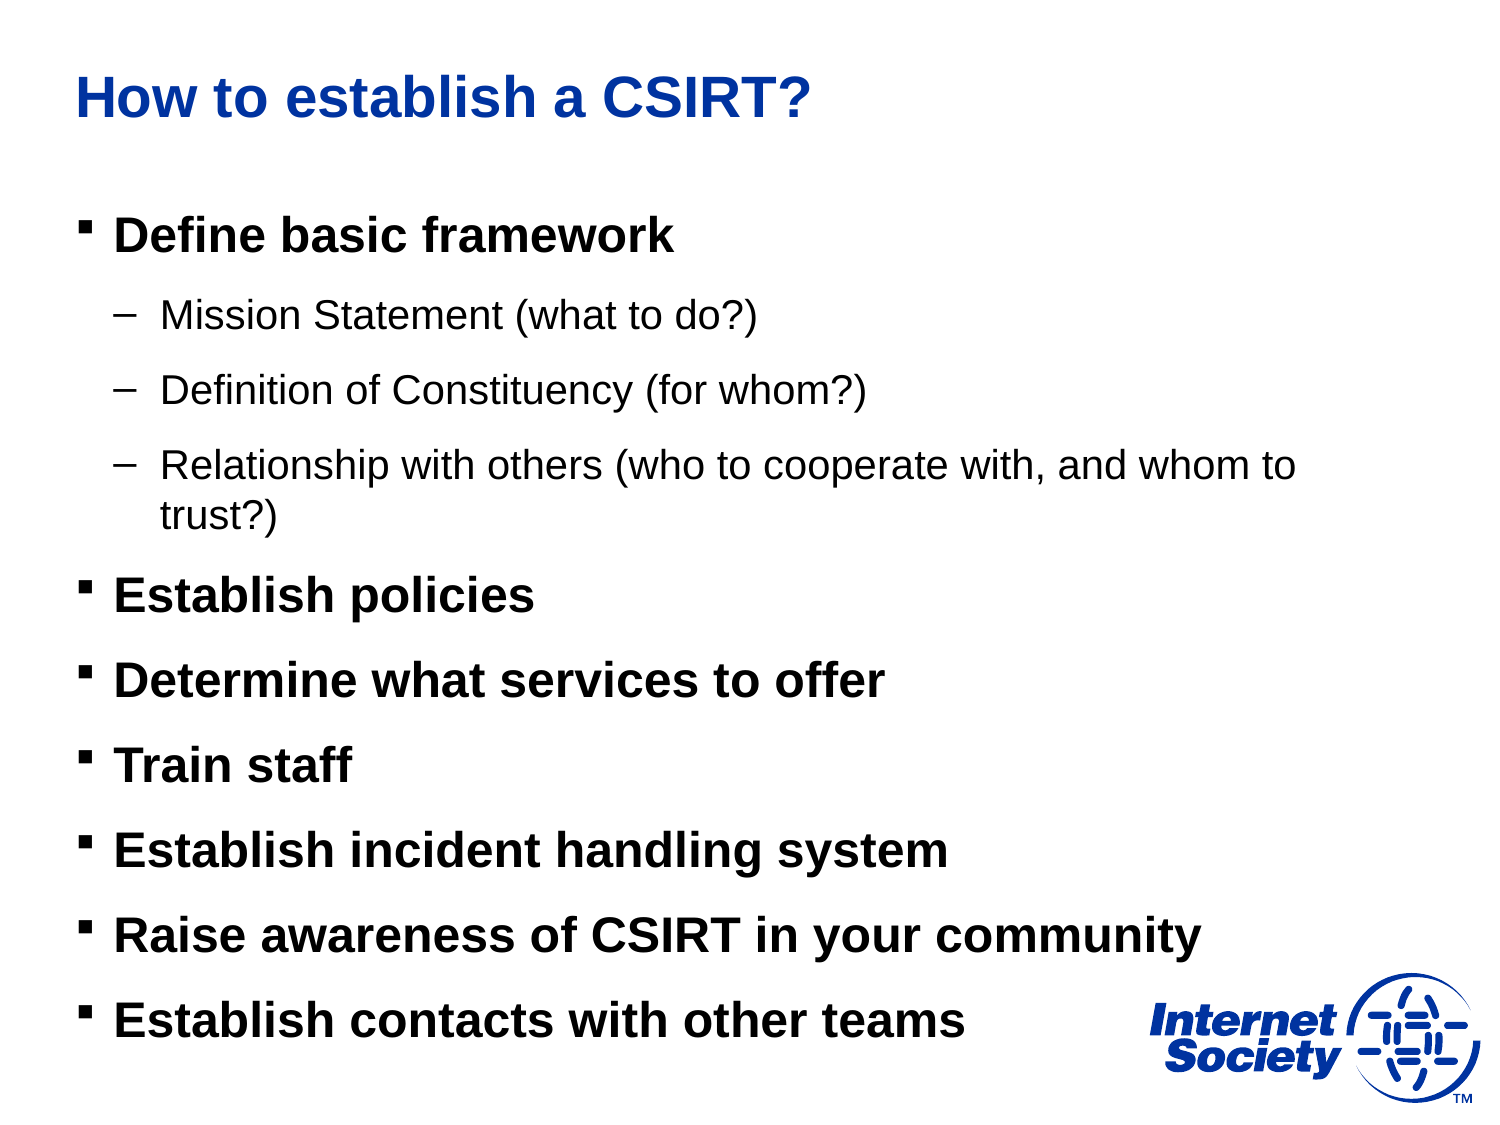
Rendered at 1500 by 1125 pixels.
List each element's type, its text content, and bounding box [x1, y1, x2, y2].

list Define basic framework Mission Statement (what to do?) Definition of Constituency (for whom?) Relationship with others (who to cooperate with, and whom to trust?) Establish policies Determine what services to offer Train staff Establish incident handling system Raise awareness of CSIRT in your community Establish contacts with other teams [37, 187, 1463, 965]
title How to establish a CSIRT? [37, 36, 1463, 187]
